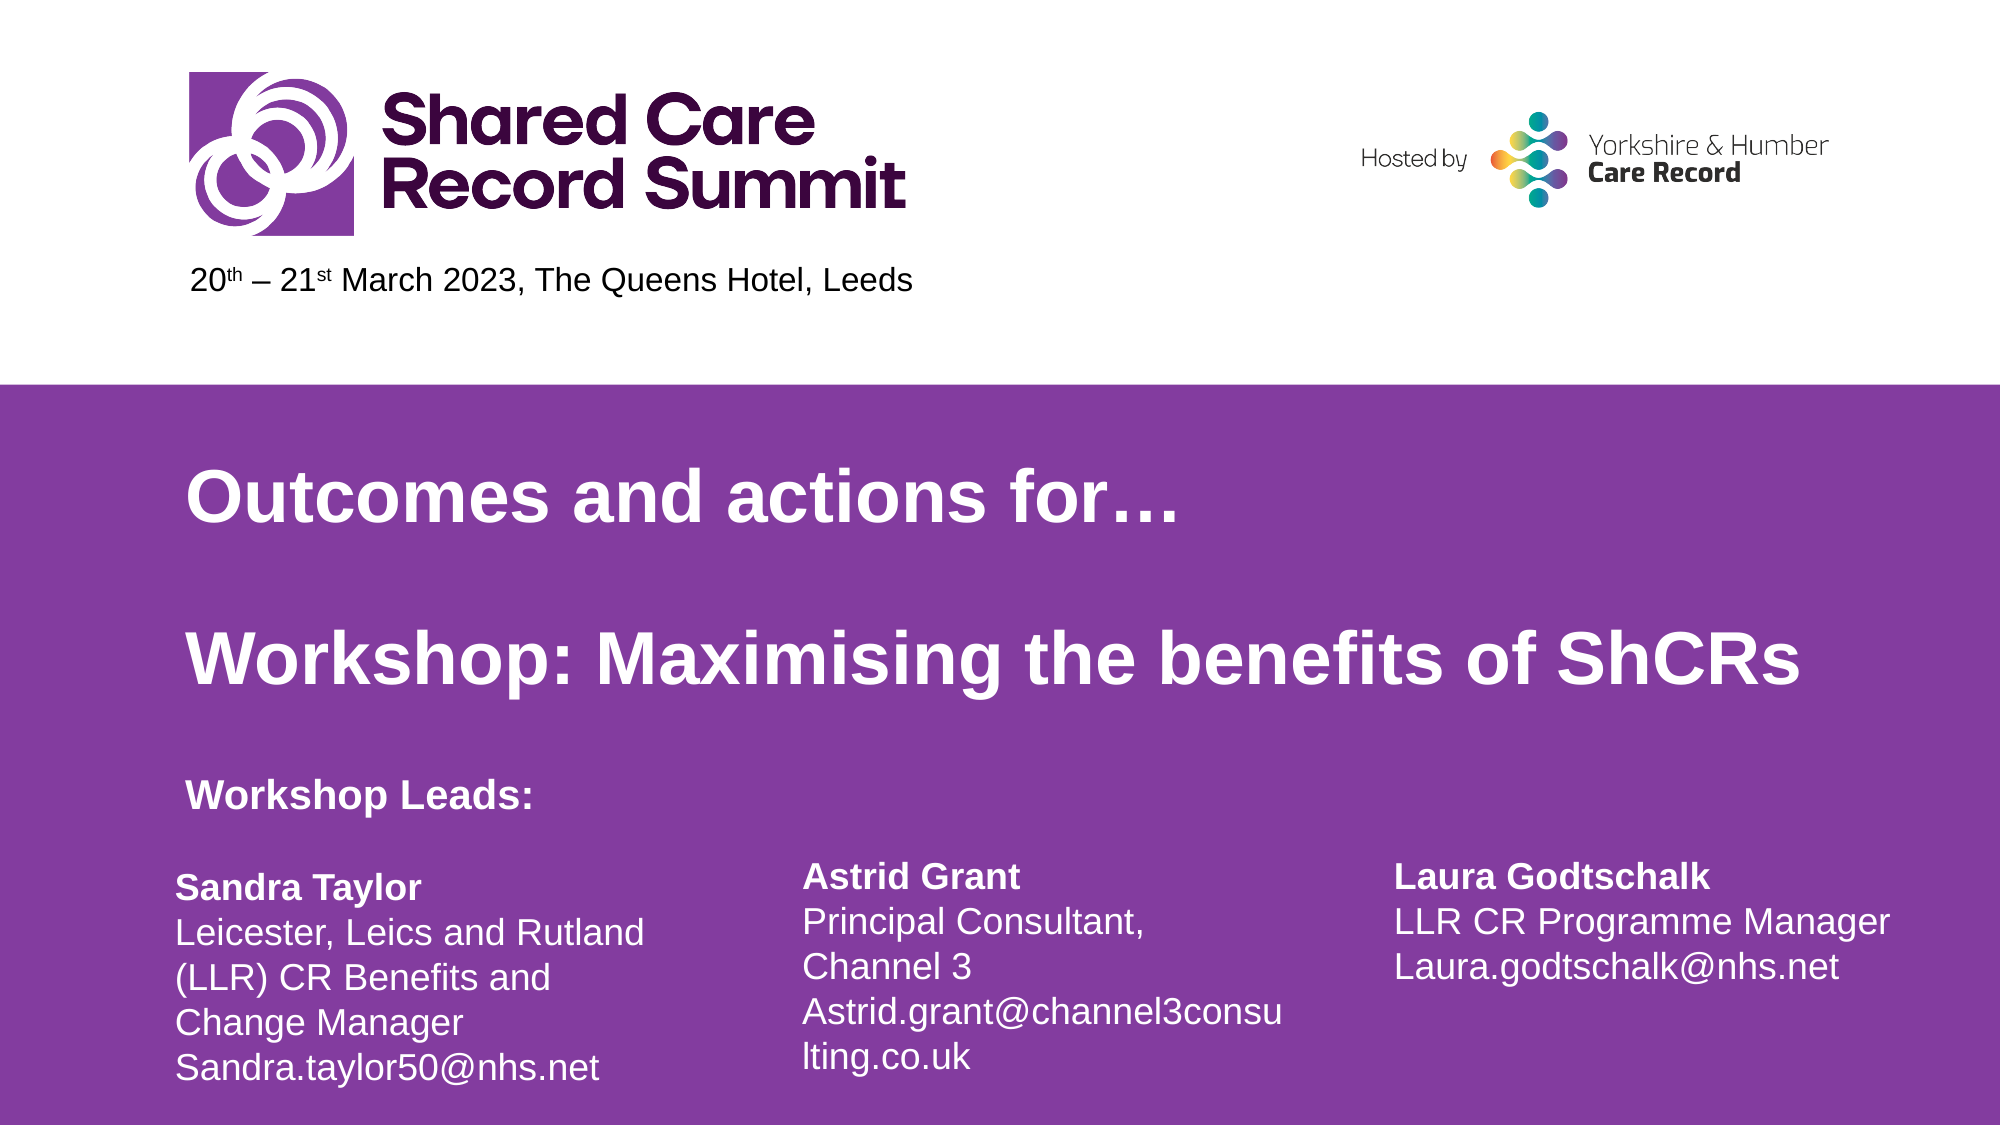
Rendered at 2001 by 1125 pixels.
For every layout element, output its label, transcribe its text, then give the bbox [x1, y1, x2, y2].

picture [189, 72, 906, 236]
text_box Laura Godtschalk LLR CR Programme Manager Laura.godtschalk@nhs.net [1379, 844, 1984, 1085]
text_box [0, 384, 2000, 1125]
text_box Sandra Taylor Leicester, Leics and Rutland (LLR) CR Benefits and Change Manager Sandra.taylor50@nhs.net [160, 855, 698, 1125]
picture [1360, 100, 2001, 208]
text_box 20th – 21st March 2023, The Queens Hotel, Leeds [174, 210, 2000, 331]
text_box Astrid Grant Principal Consultant, Channel 3 Astrid.grant@channel3consulting.co.uk [787, 844, 1303, 1125]
title Outcomes and actions for… Workshop: Maximising the benefits of ShCRs [170, 366, 1867, 709]
text_box Workshop Leads: [170, 760, 1238, 826]
